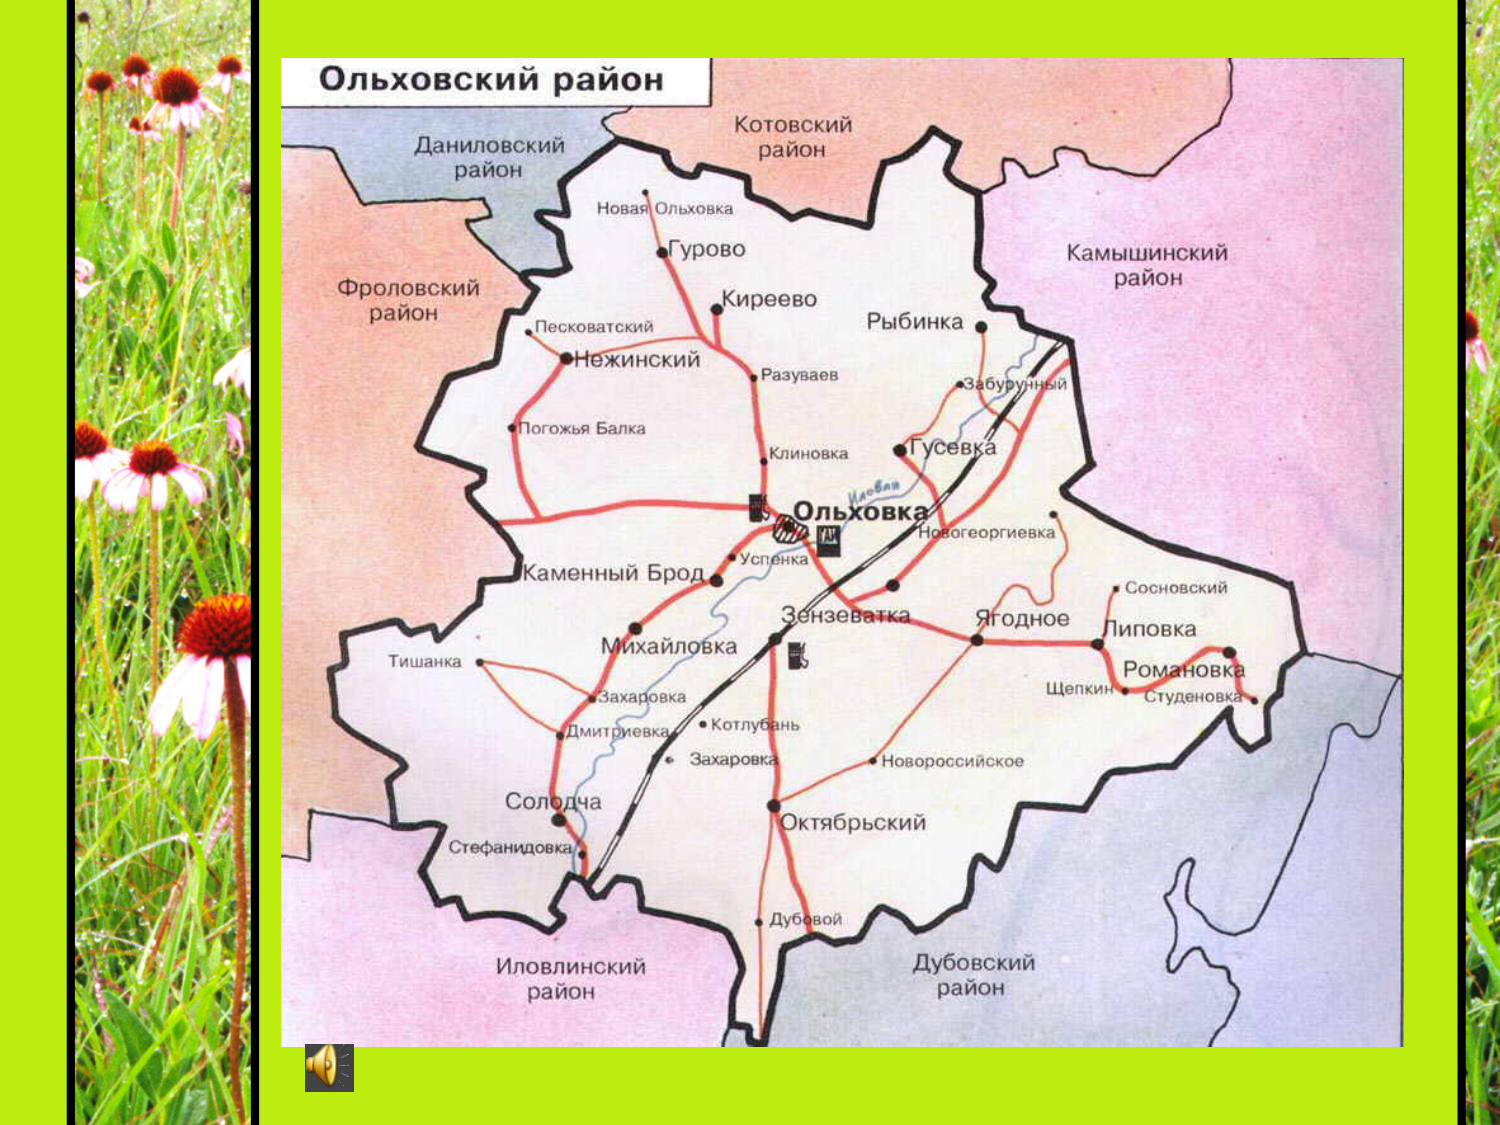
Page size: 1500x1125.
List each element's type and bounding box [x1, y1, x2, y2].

picture [0, 0, 1500, 1125]
list [280, 58, 1404, 1047]
